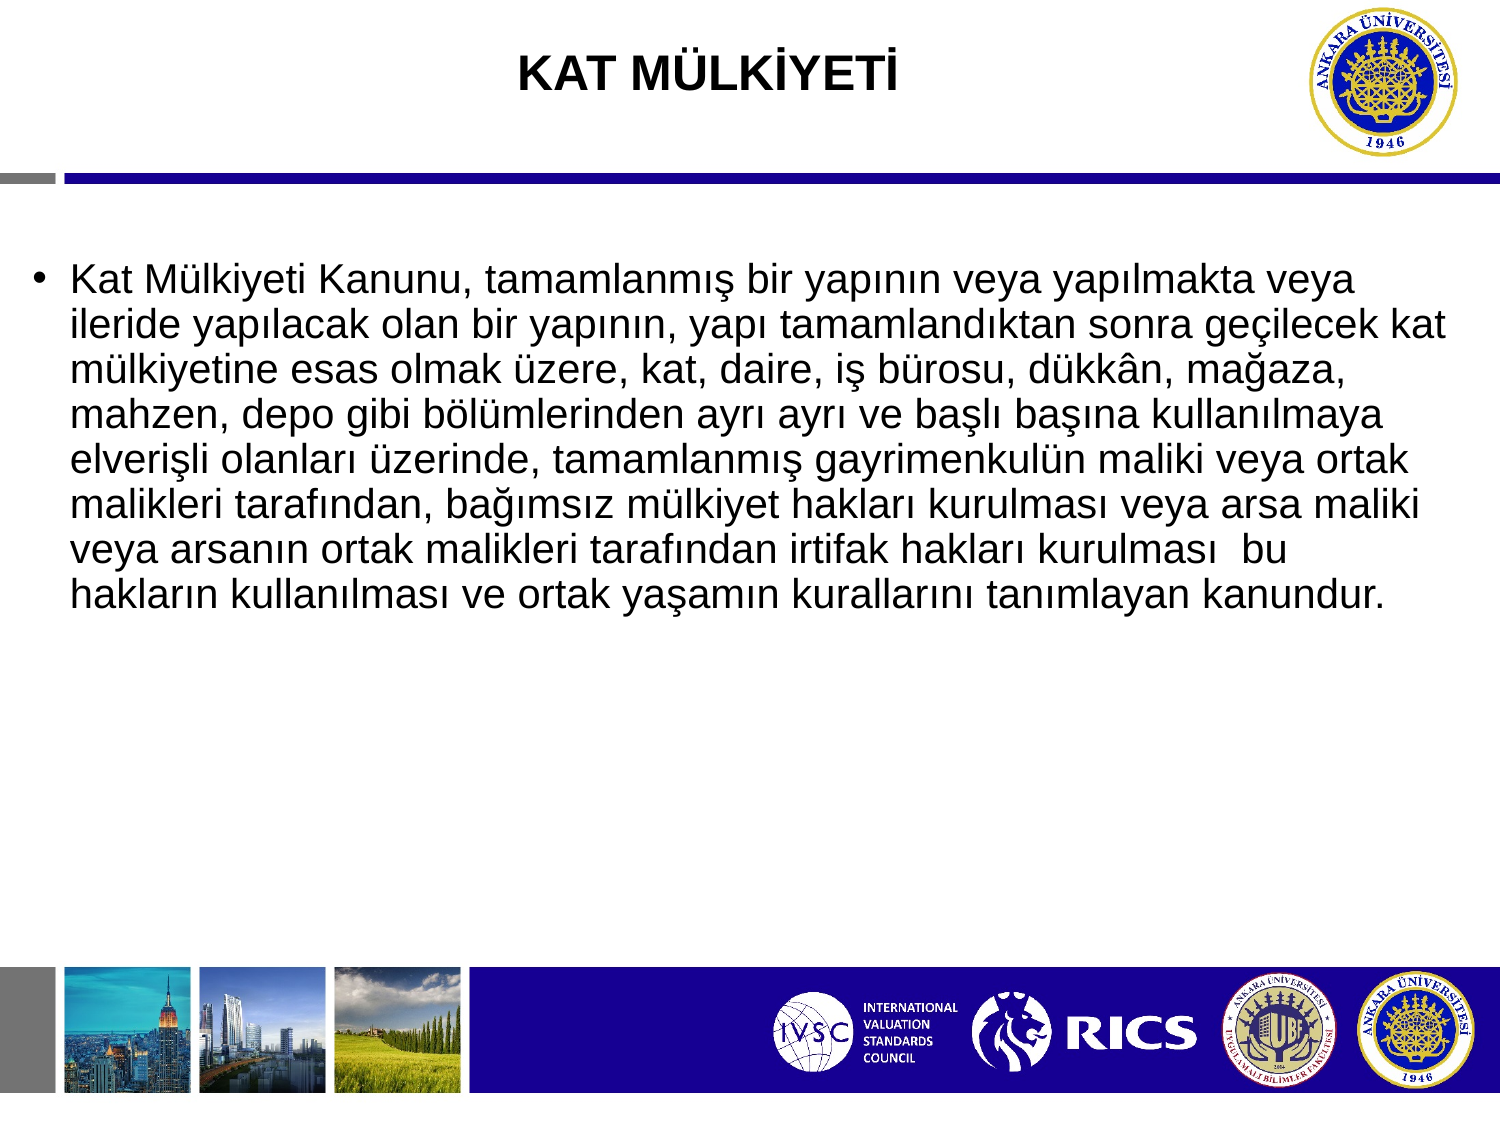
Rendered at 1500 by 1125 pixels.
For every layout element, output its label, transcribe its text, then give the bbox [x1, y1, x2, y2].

footer [510, 1046, 990, 1103]
picture [0, 0, 1500, 1125]
title KAT MÜLKİYETİ [65, 47, 1353, 155]
list Kat Mülkiyeti Kanunu, tamamlanmış bir yapının veya yapılmakta veya ileride yapılacak olan bir yapının, yapı tamamlandıktan sonra geçilecek kat mülkiyetine esas olmak üzere, kat, daire, iş bürosu, dükkân, mağaza, mahzen, depo gibi bölümlerinden ayrı ayrı ve başlı başına kullanılmaya elverişli olanları üzerinde, tamamlanmış gayrimenkulün maliki veya ortak malikleri tarafından, bağımsız mülkiyet hakları kurulması veya arsa maliki veya arsanın ortak malikleri tarafından irtifak hakları kurulması bu hakların kullanılması ve ortak yaşamın kurallarını tanımlayan kanundur. [32, 257, 1448, 930]
